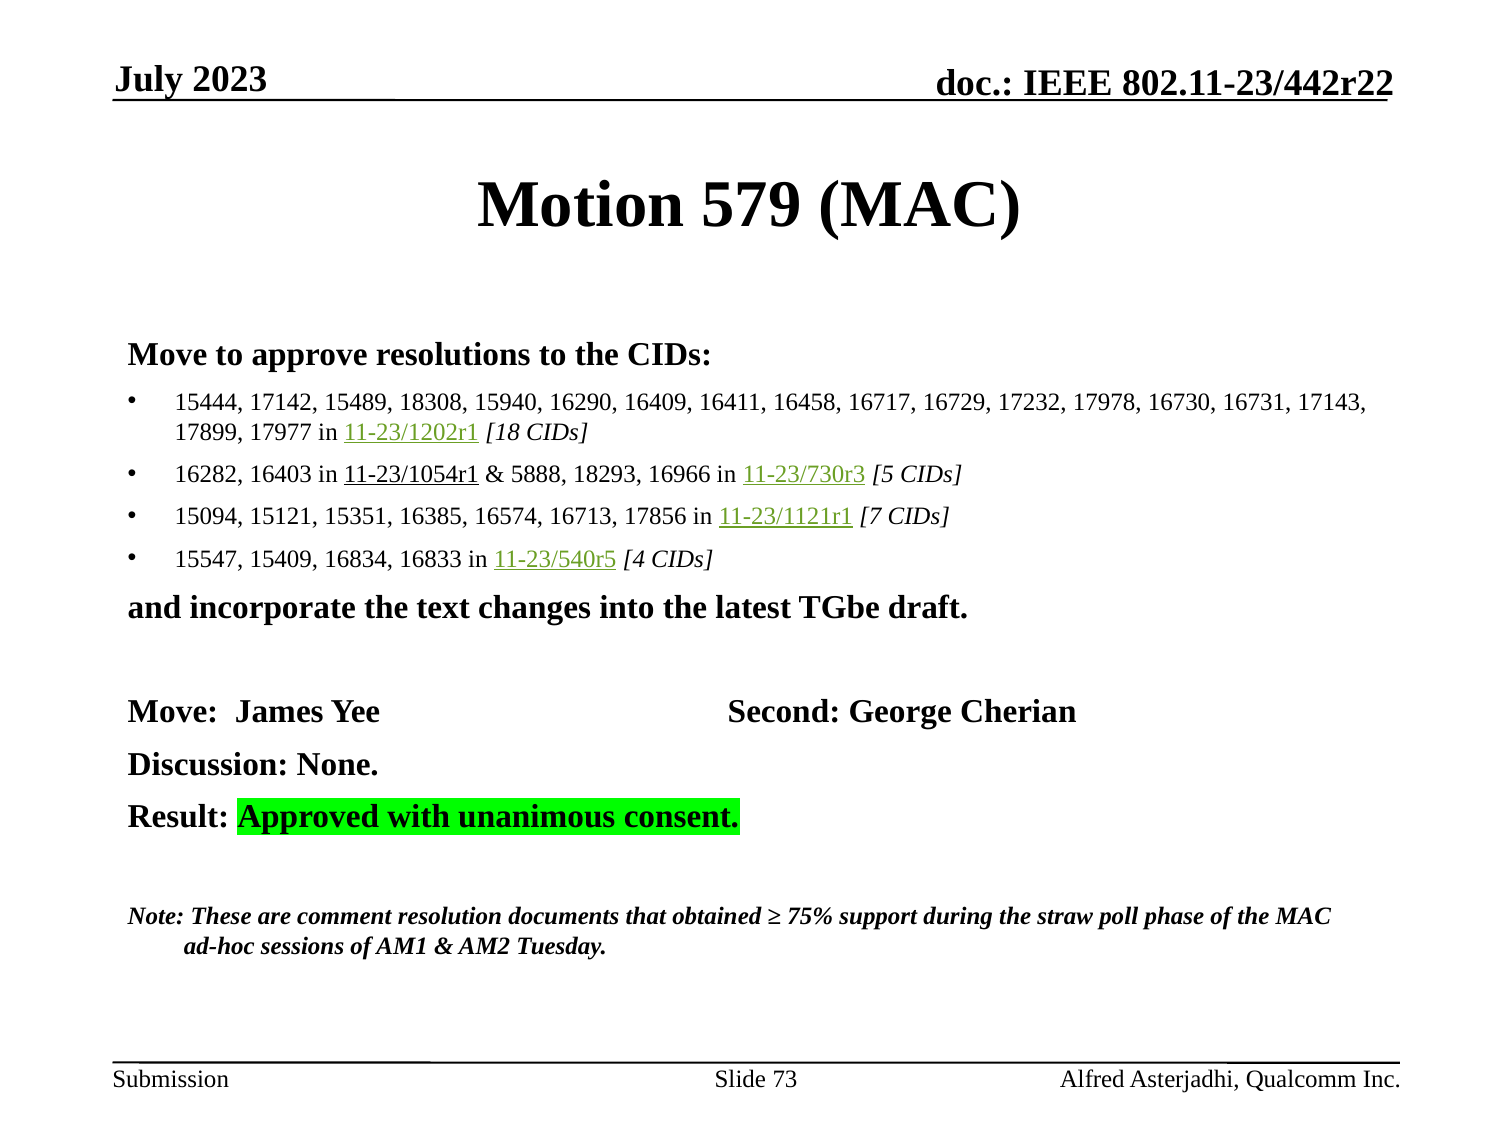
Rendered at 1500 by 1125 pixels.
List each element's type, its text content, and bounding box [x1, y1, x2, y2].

footer Alfred Asterjadhi, Qualcomm Inc. [878, 1061, 1402, 1093]
slide_number Slide 73 [712, 1061, 800, 1123]
title Motion 579 (MAC) [112, 112, 1388, 288]
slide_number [114, 54, 423, 100]
list Move to approve resolutions to the CIDs: 15444, 17142, 15489, 18308, 15940, 16290, 16409, 16411, 16458, 16717, 16729, 17232, 17978, 16730, 16731, 17143, 17899, 17977 in 11-23/1202r1 [18 CIDs] 16282, 16403 in 11-23/1054r1 & 5888, 18293, 16966 in 11-23/730r3 [5 CIDs] 15094, 15121, 15351, 16385, 16574, 16713, 17856 in 11-23/1121r1 [7 CIDs] 15547, 15409, 16834, 16833 in 11-23/540r5 [4 CIDs] and incorporate the text changes into the latest TGbe draft. Move: James Yee Second: George Cherian Discussion: None. Result: Approved with unanimous consent. Note: These are comment resolution documents that obtained ≥ 75% support during the straw poll phase of the MAC ad-hoc sessions of AM1 & AM2 Tuesday. [112, 324, 1388, 1063]
